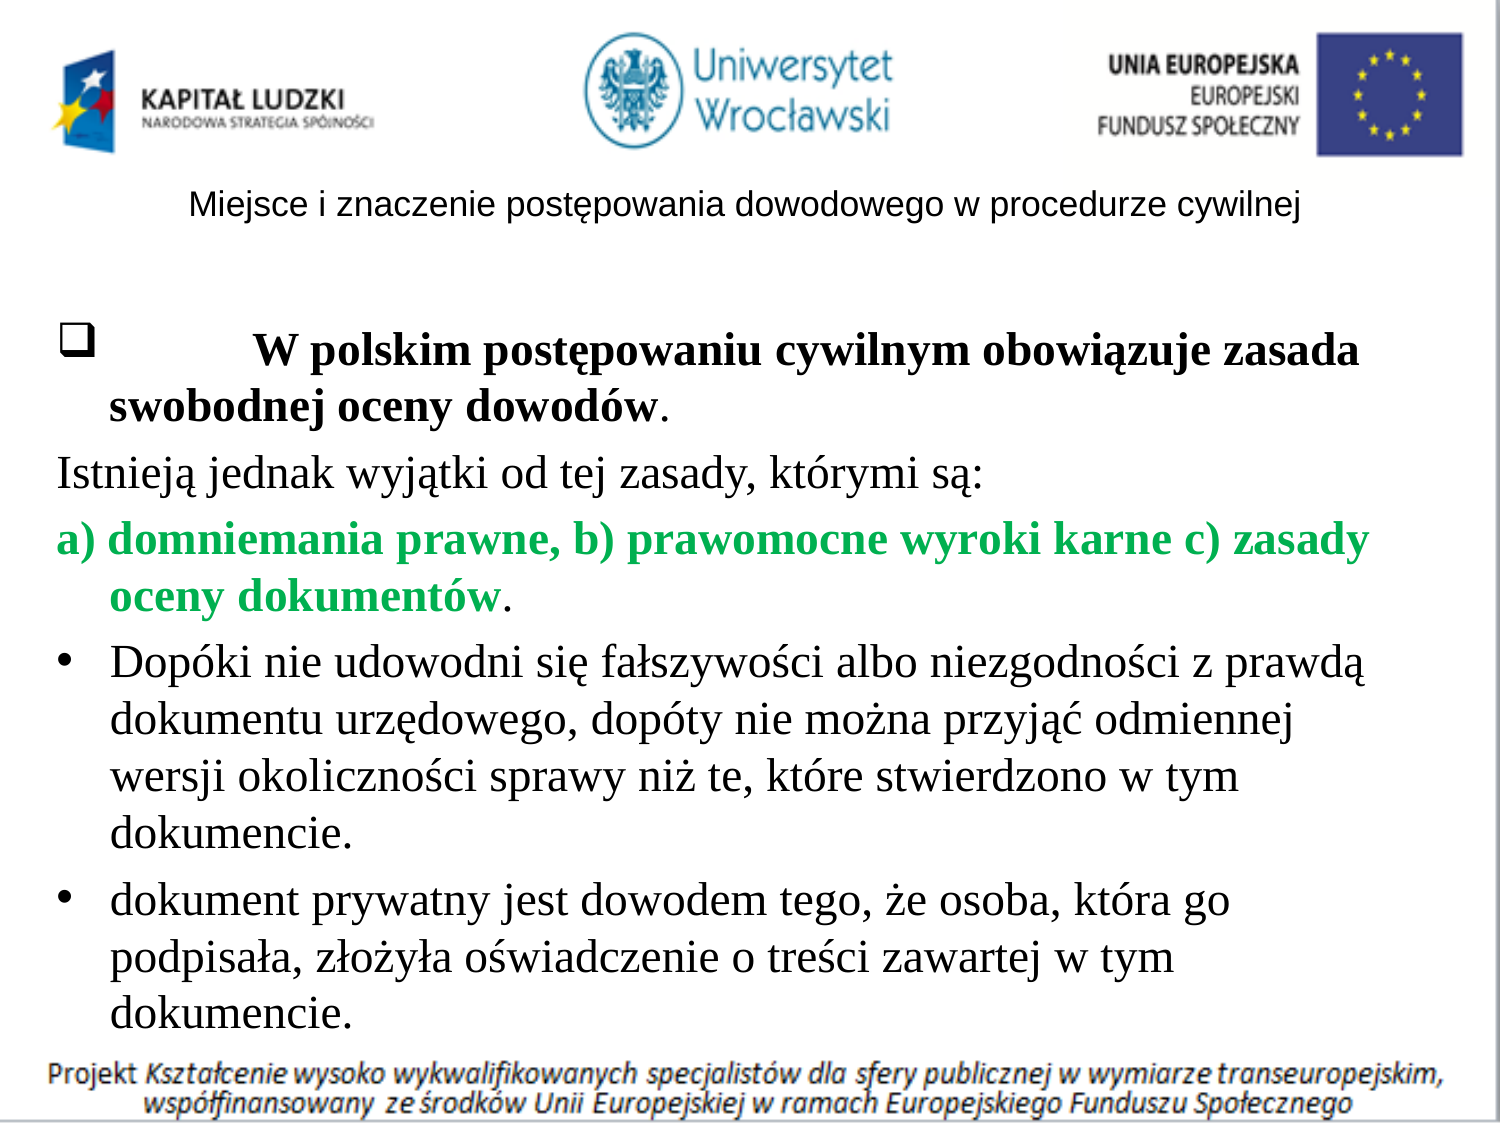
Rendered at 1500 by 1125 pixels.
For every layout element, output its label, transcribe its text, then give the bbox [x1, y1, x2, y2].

list W polskim postępowaniu cywilnym obowiązuje zasada swobodnej oceny dowodów. Istnieją jednak wyjątki od tej zasady, którymi są: a) domniemania prawne, b) prawomocne wyroki karne c) zasady oceny dokumentów. Dopóki nie udowodni się fałszywości albo niezgodności z prawdą dokumentu urzędowego, dopóty nie można przyjąć odmiennej wersji okoliczności sprawy niż te, które stwierdzono w tym dokumencie. dokument prywatny jest dowodem tego, że osoba, która go podpisała, złożyła oświadczenie o treści zawartej w tym dokumencie. [41, 243, 1392, 1047]
picture [0, 0, 1500, 1125]
title Miejsce i znaczenie postępowania dowodowego w procedurze cywilnej [75, 45, 1425, 233]
